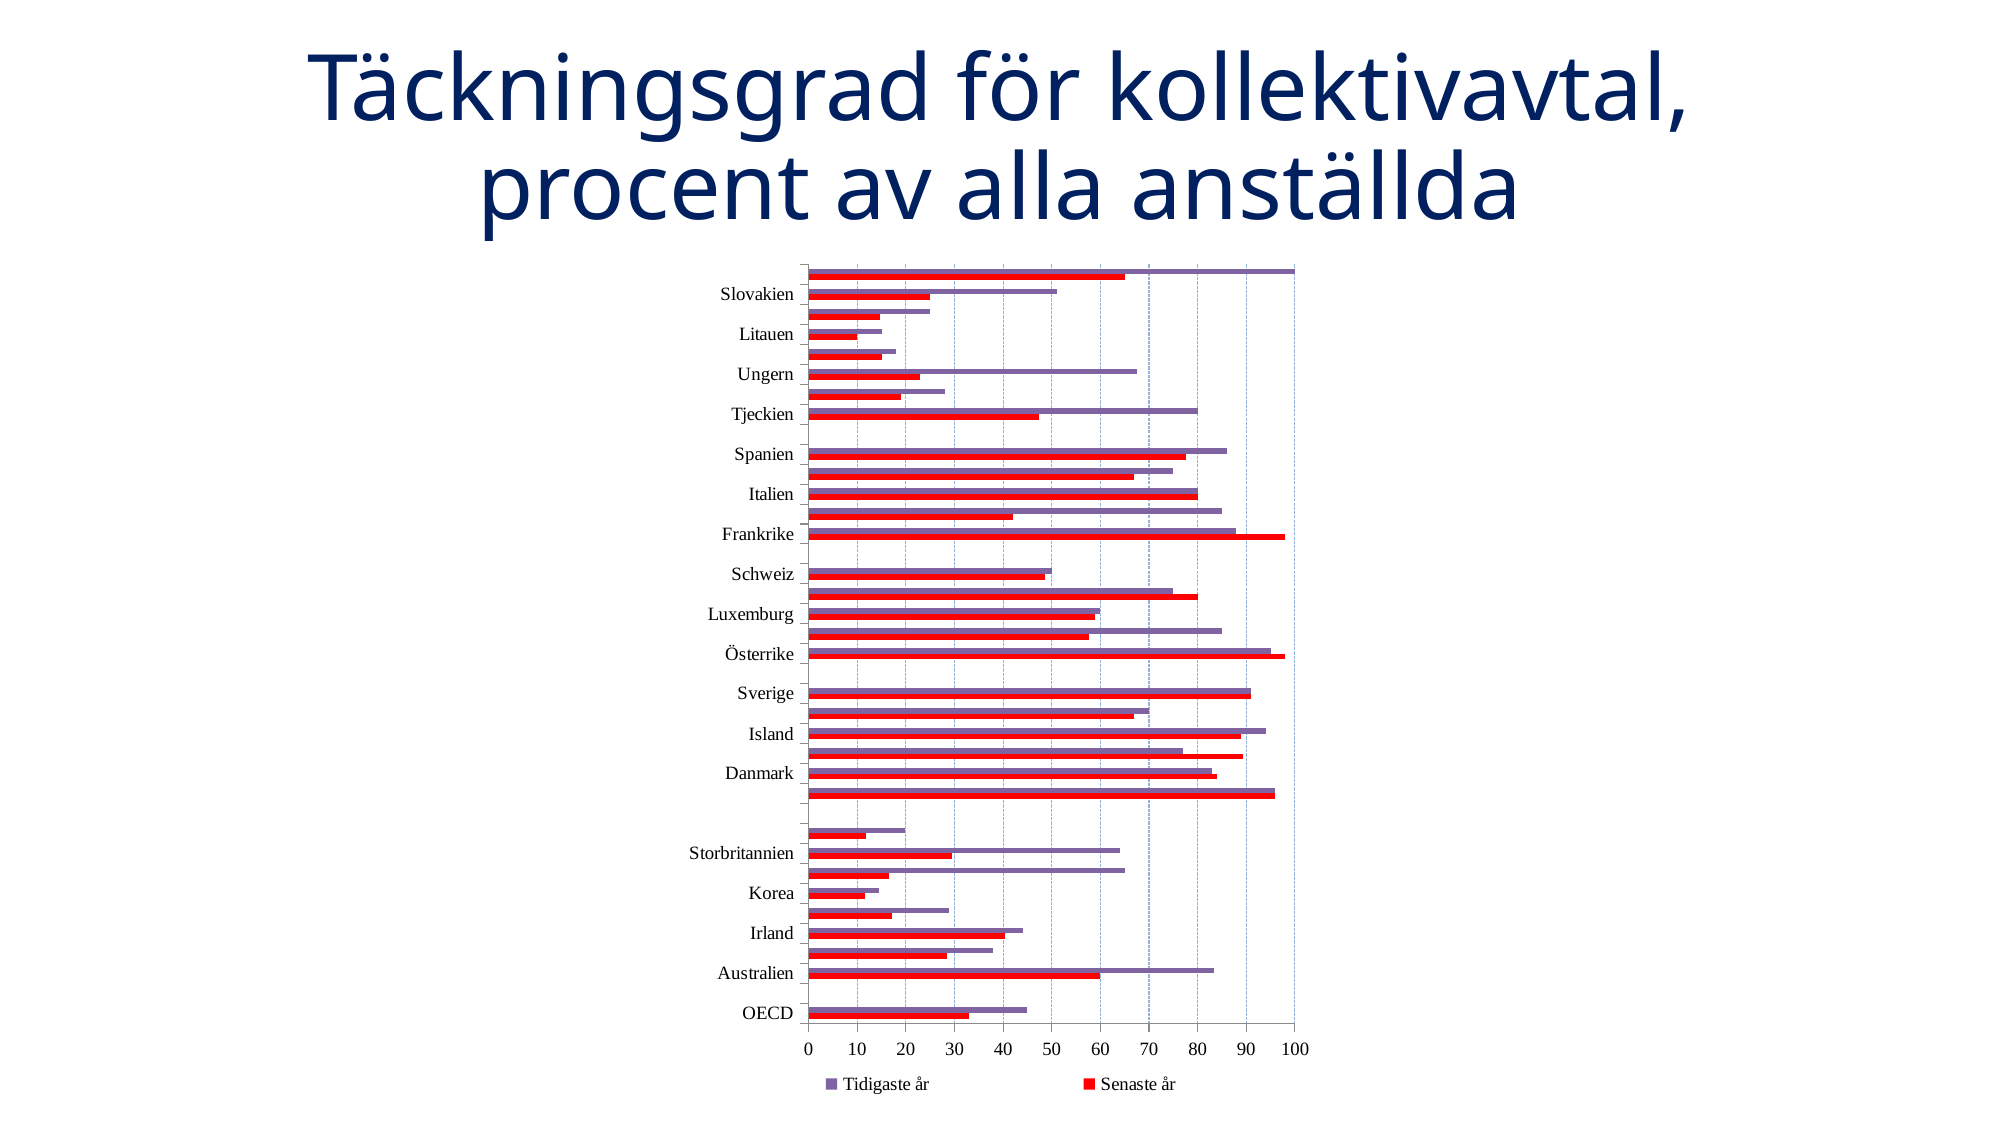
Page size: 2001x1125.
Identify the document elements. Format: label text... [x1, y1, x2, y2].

chart [667, 249, 1333, 1110]
title Täckningsgrad för kollektivavtal, procent av alla anställda [137, 31, 1863, 250]
